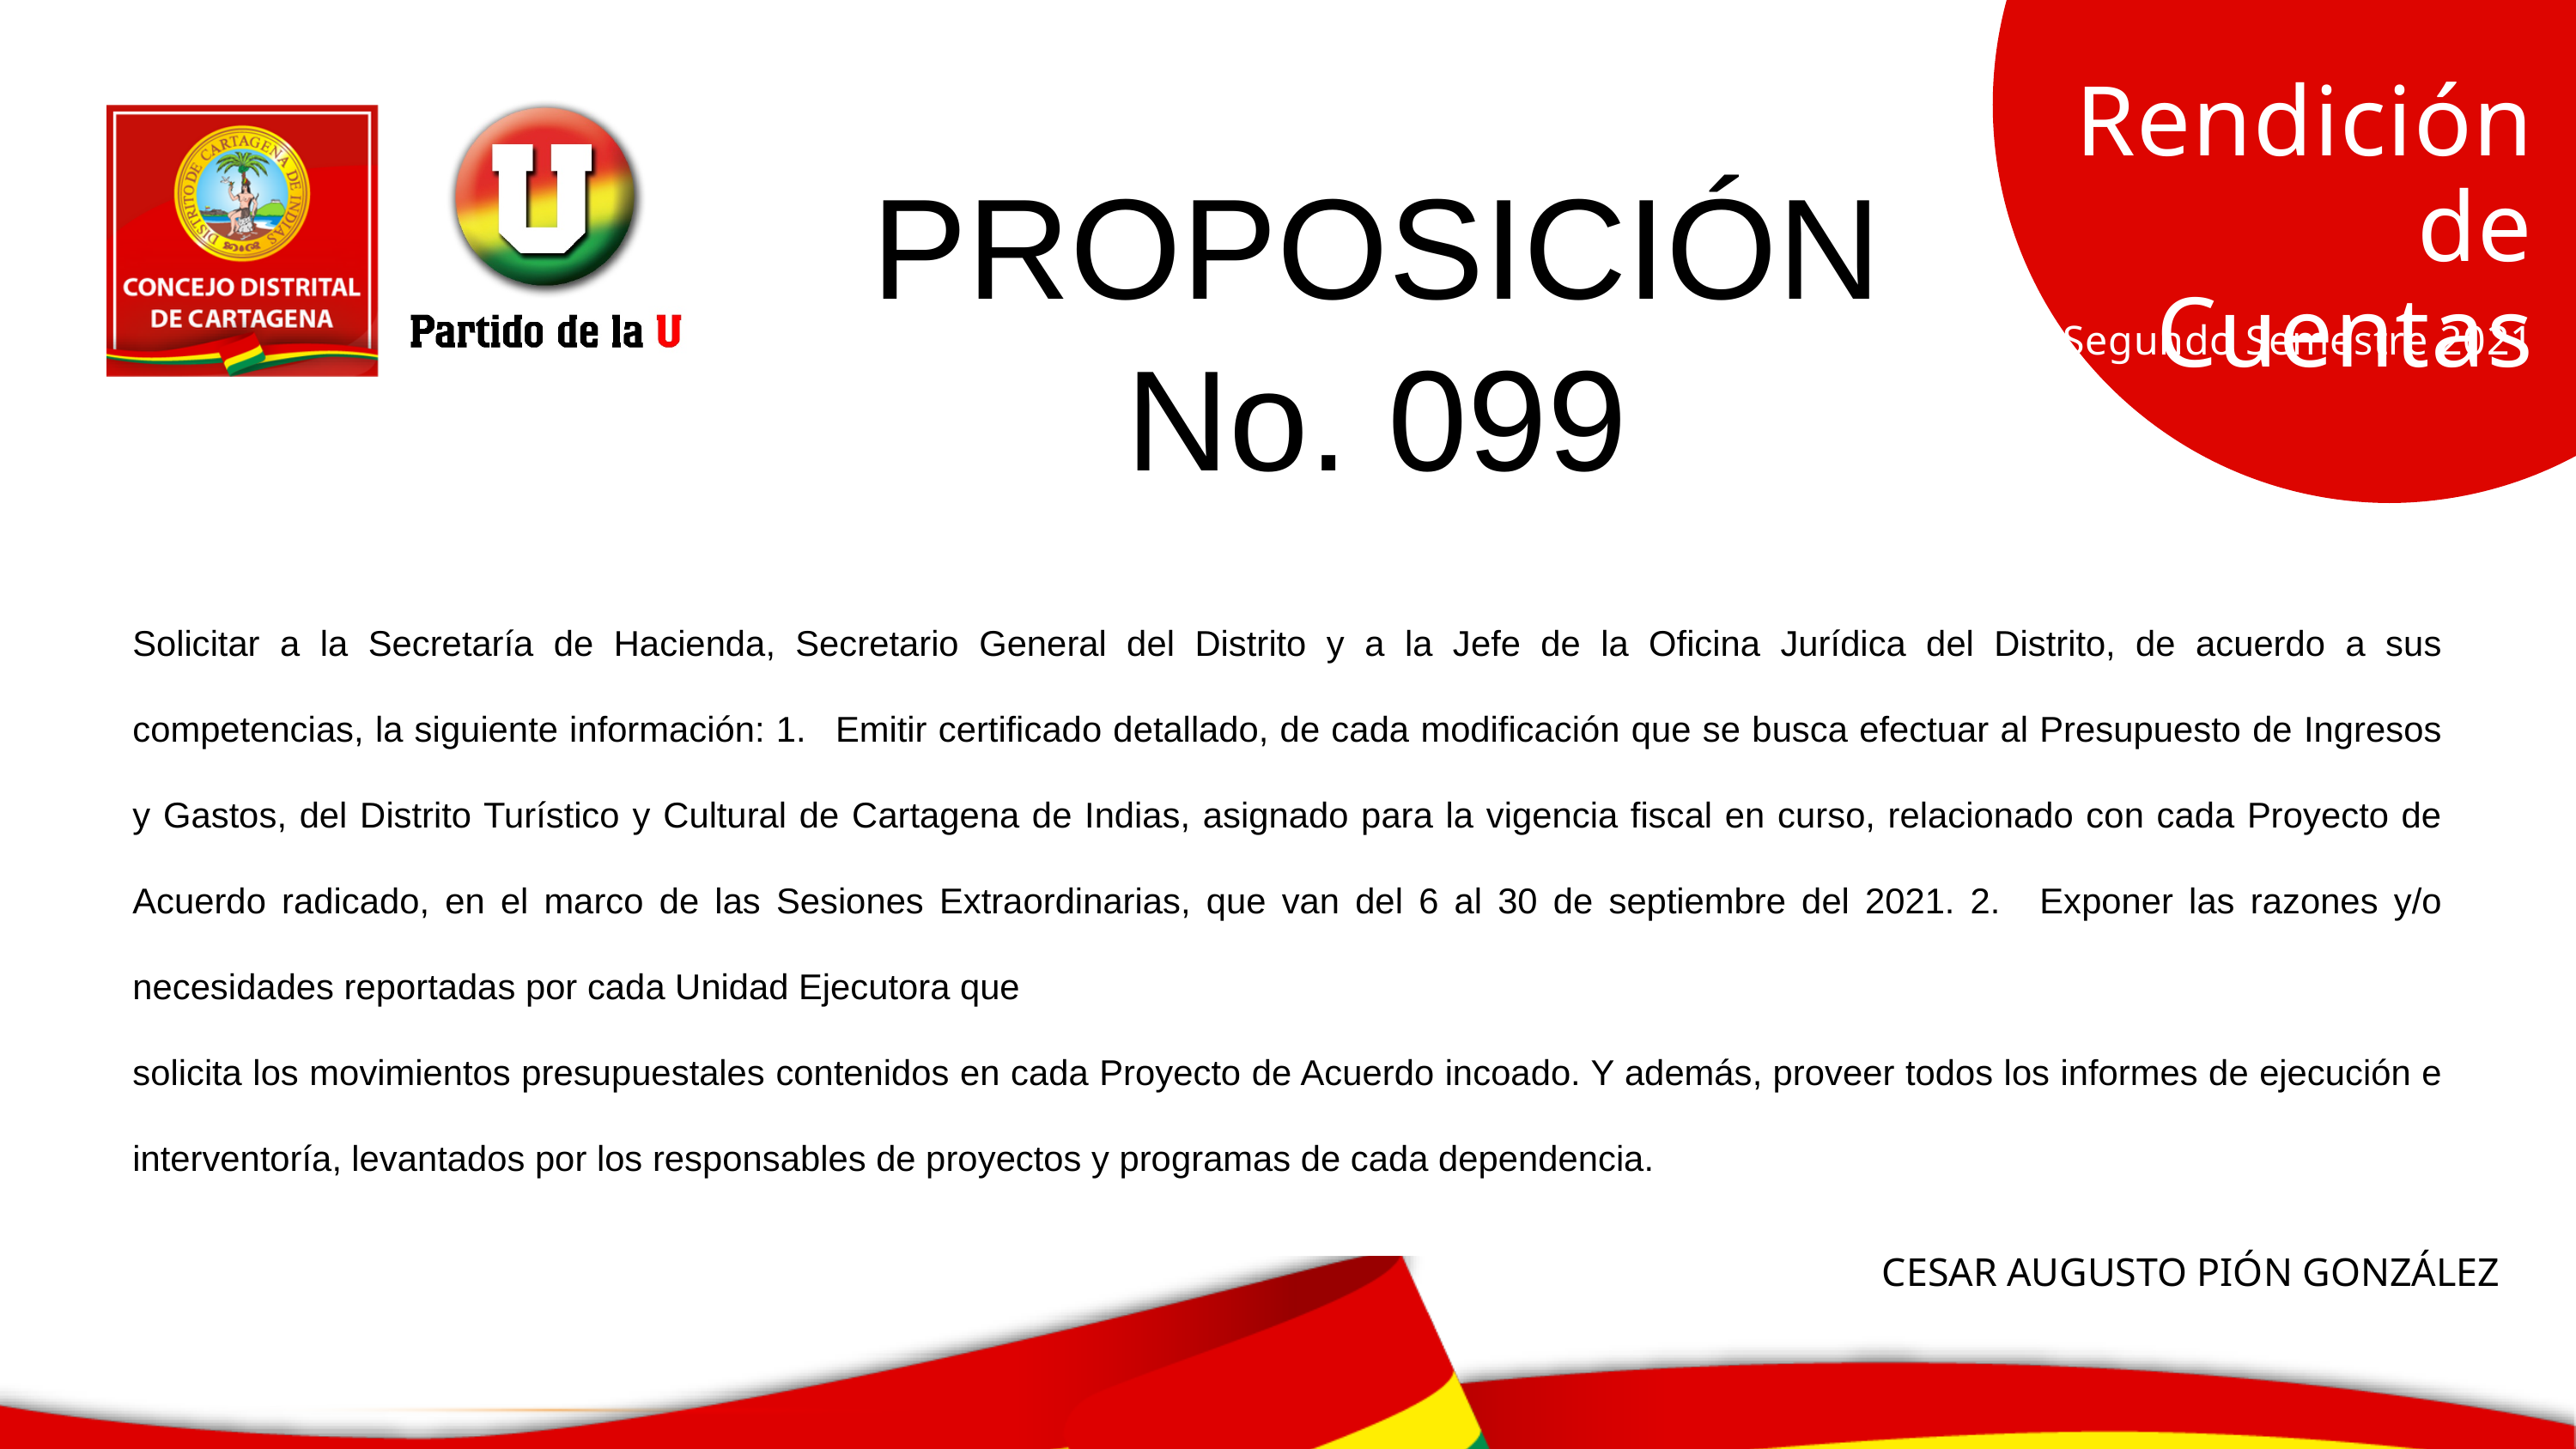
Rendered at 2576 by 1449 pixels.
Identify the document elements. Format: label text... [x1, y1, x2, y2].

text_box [1990, 0, 2576, 504]
text_box CESAR AUGUSTO PIÓN GONZÁLEZ [1856, 1247, 2500, 1253]
picture [106, 104, 379, 377]
text_box Solicitar a la Secretaría de Hacienda, Secretario General del Distrito y a la Jefe de la Oficina Jurídica del Distrito, de acuerdo a sus competencias, la siguiente información: 1. Emitir certificado detallado, de cada modificación que se busca efectuar al Presupuesto de Ingresos y Gastos, del Distrito Turístico y Cultural de Cartagena de Indias, asignado para la vigencia fiscal en curso, relacionado con cada Proyecto de Acuerdo radicado, en el marco de las Sesiones Extraordinarias, que van del 6 al 30 de septiembre del 2021. 2. Exponer las razones y/o necesidades reportadas por cada Unidad Ejecutora que solicita los movimientos presupuestales contenidos en cada Proyecto de Acuerdo incoado. Y además, proveer todos los informes de ejecución e interventoría, levantados por los responsables de proyectos y programas de cada dependencia. [132, 577, 2444, 1179]
text_box PROPOSICIÓN No. 099 [789, 155, 1965, 500]
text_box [2044, 64, 2534, 361]
picture [0, 1256, 2576, 1449]
picture [404, 95, 687, 354]
